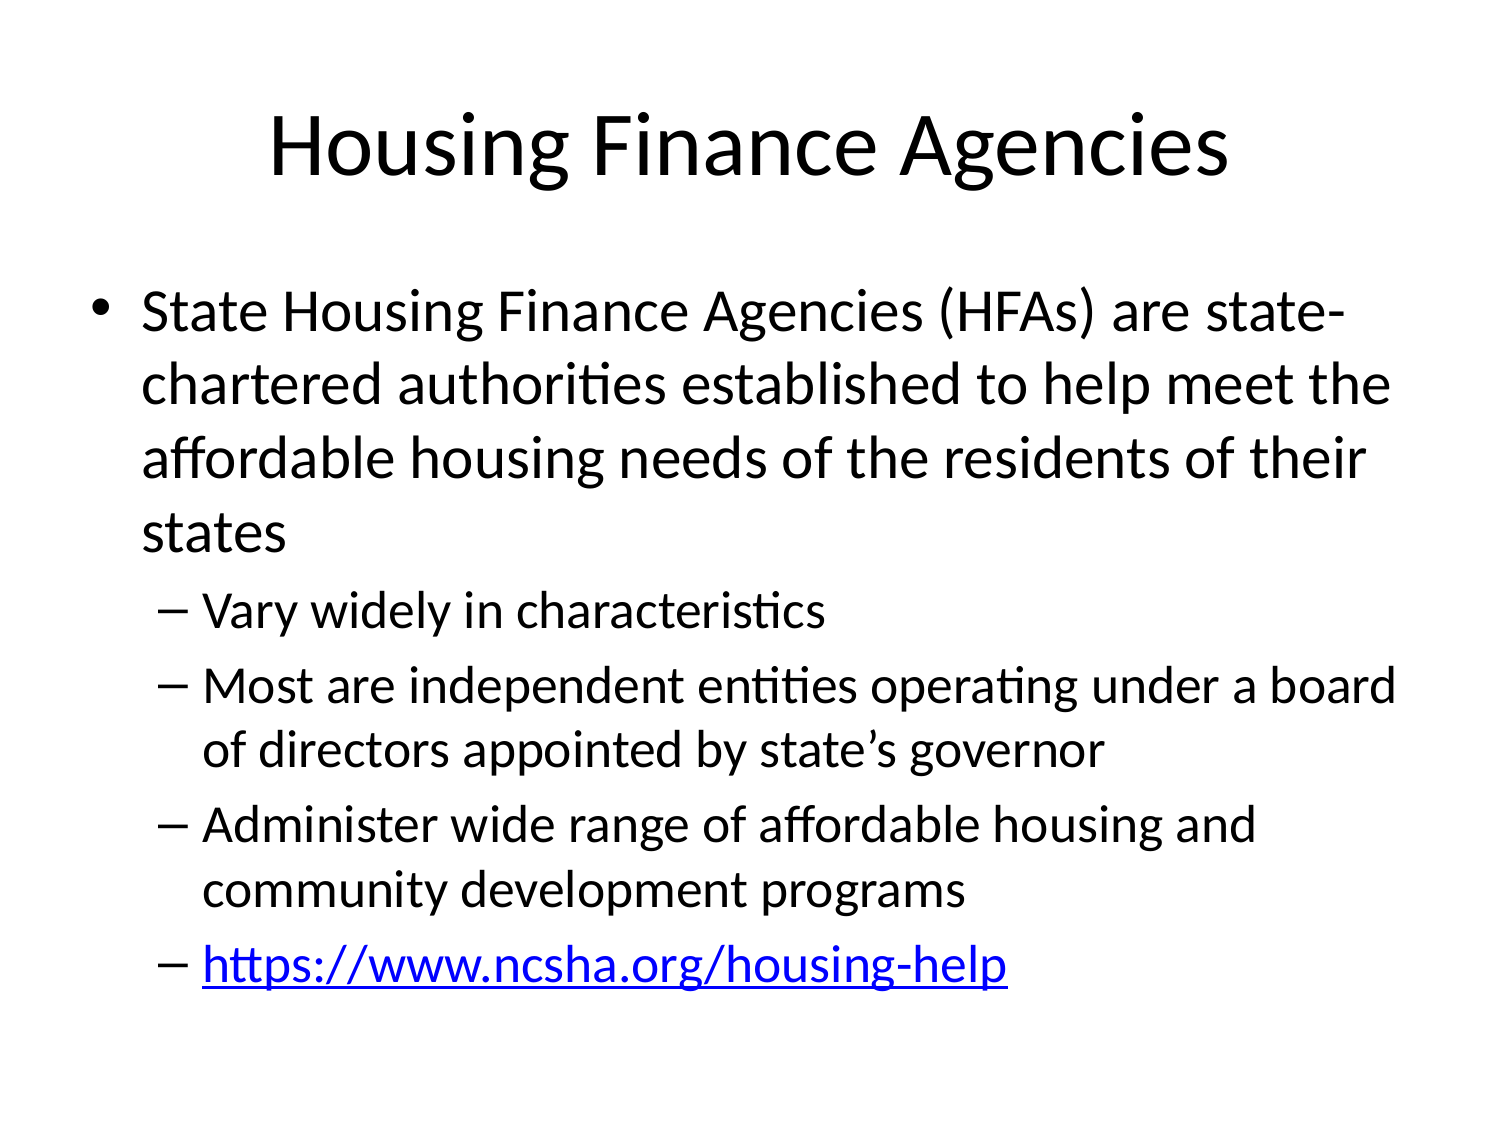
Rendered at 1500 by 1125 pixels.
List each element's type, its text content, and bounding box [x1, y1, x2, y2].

list State Housing Finance Agencies (HFAs) are state-chartered authorities established to help meet the affordable housing needs of the residents of their states Vary widely in characteristics Most are independent entities operating under a board of directors appointed by state’s governor Administer wide range of affordable housing and community development programs https://www.ncsha.org/housing-help [75, 262, 1425, 1005]
title Housing Finance Agencies [75, 45, 1425, 233]
